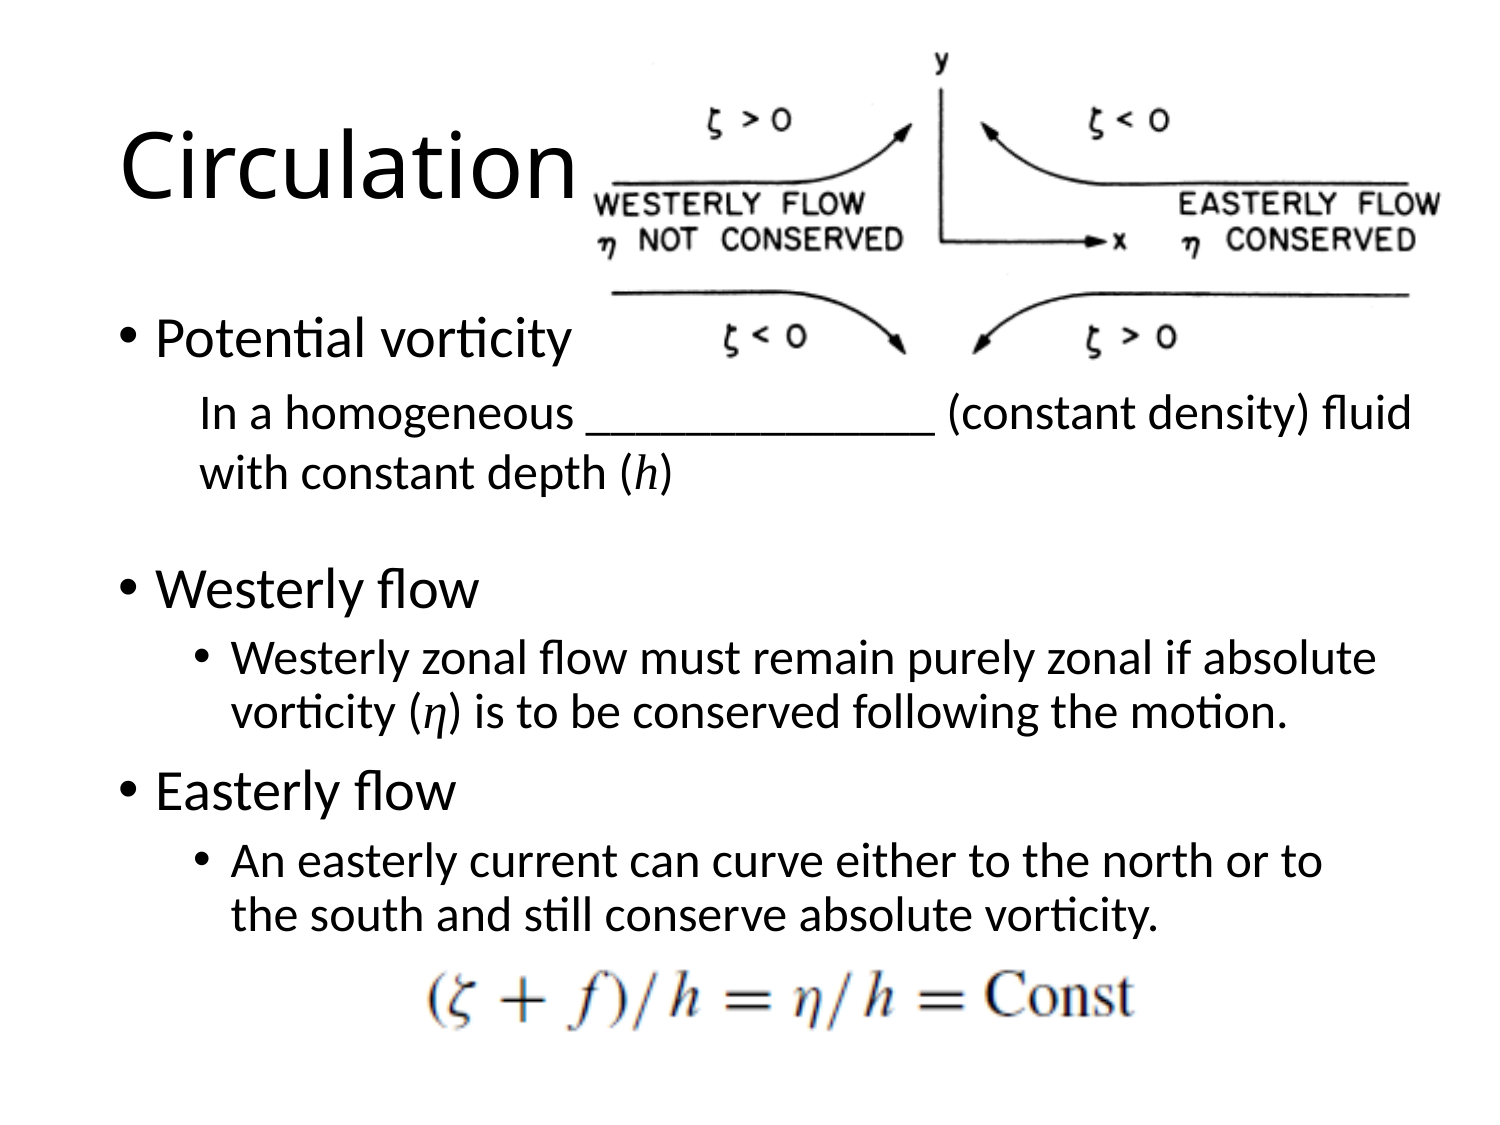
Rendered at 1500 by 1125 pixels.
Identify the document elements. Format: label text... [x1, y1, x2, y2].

picture [590, 43, 1450, 369]
picture [417, 951, 1152, 1047]
list Potential vorticity Westerly flow Westerly zonal flow must remain purely zonal if absolute vorticity (η) is to be conserved following the motion. Easterly flow An easterly current can curve either to the north or to the south and still conserve absolute vorticity. [103, 299, 1397, 1014]
text_box In a homogeneous ______________ (constant density) fluid with constant depth (h) [184, 371, 1450, 507]
title Circulation and Vorticity [103, 59, 590, 278]
